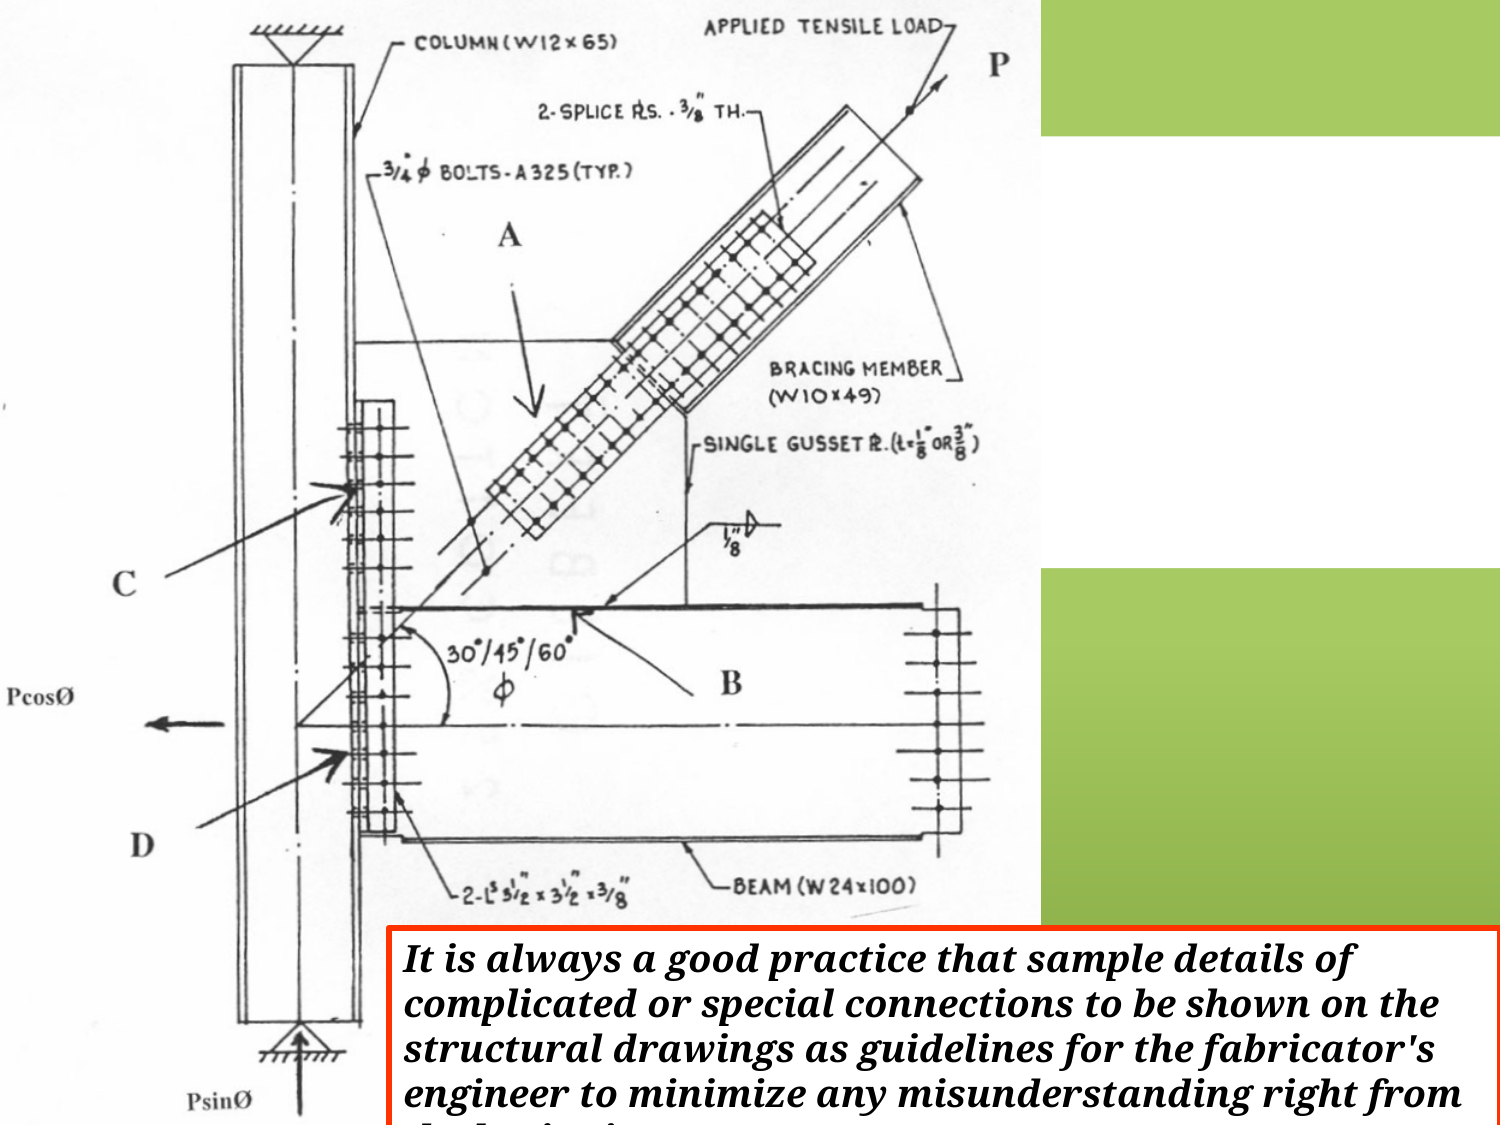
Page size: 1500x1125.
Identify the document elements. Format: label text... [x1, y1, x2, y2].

text_box It is always a good practice that sample details of complicated or special connections to be shown on the structural drawings as guidelines for the fabricator's engineer to minimize any misunderstanding right from the beginning. [1045, 928, 1500, 1125]
picture [0, 0, 1042, 1125]
text_box [1046, 135, 1500, 569]
